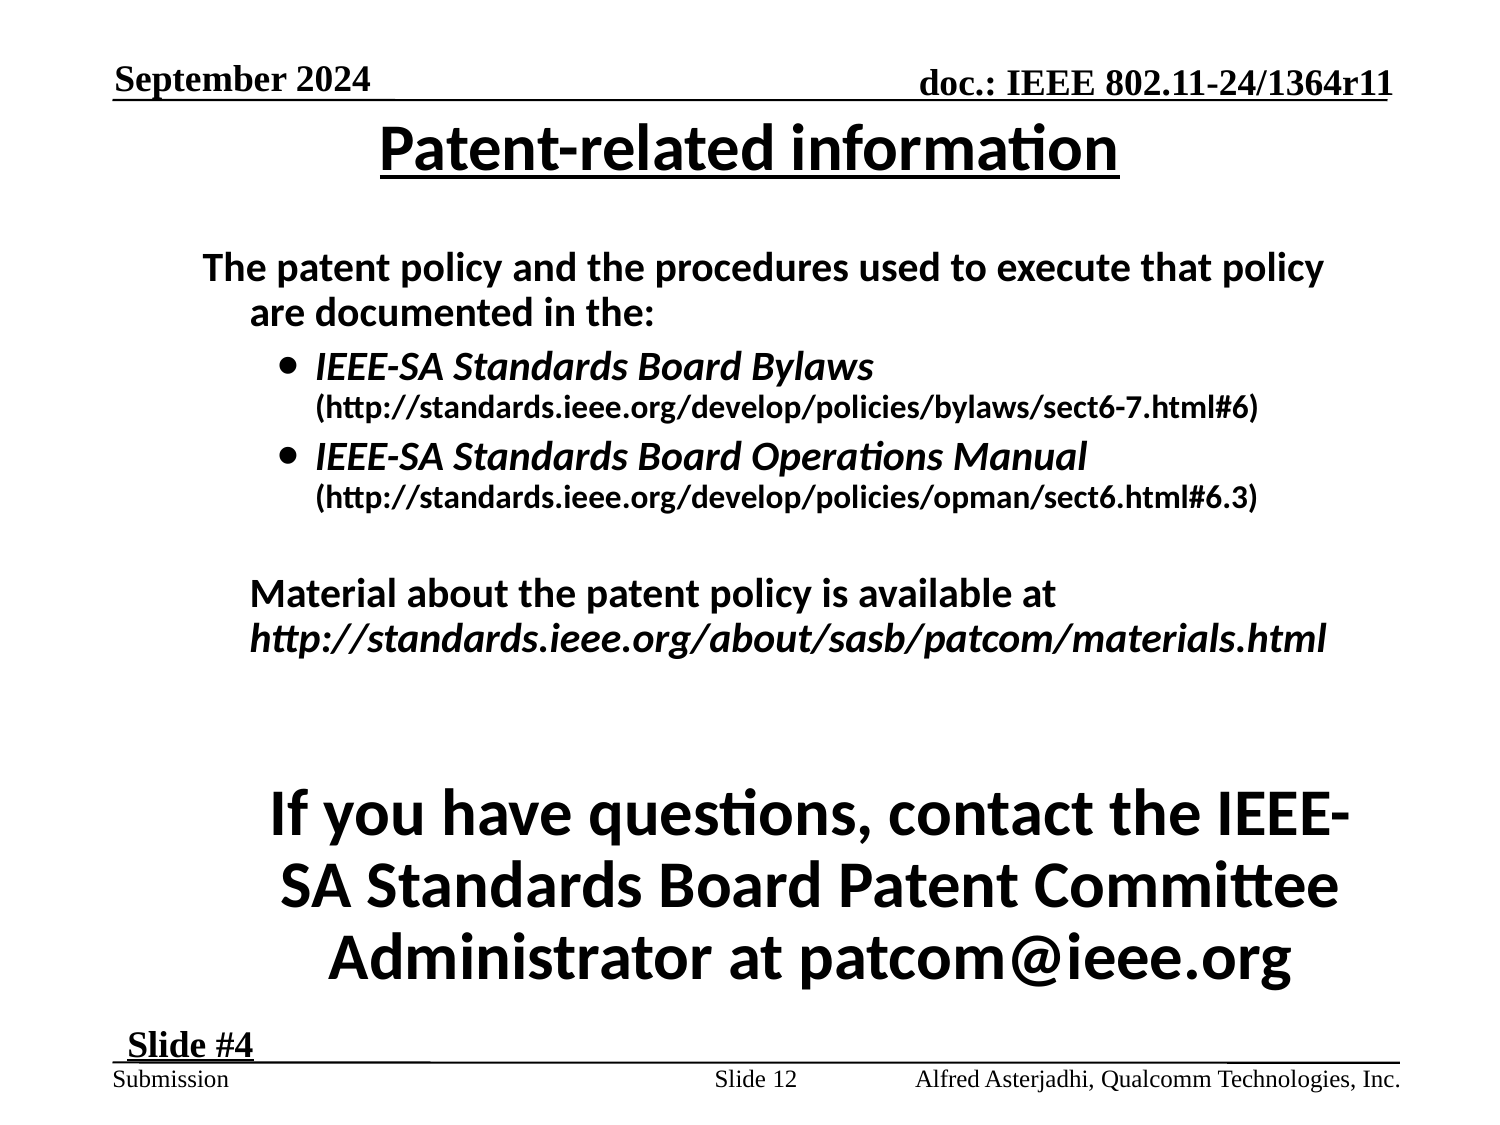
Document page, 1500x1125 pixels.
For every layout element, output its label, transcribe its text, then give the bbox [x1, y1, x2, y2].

list The patent policy and the procedures used to execute that policy are documented in the: IEEE-SA Standards Board Bylaws (http://standards.ieee.org/develop/policies/bylaws/sect6-7.html#6) IEEE-SA Standards Board Operations Manual (http://standards.ieee.org/develop/policies/opman/sect6.html#6.3) Material about the patent policy is available at http://standards.ieee.org/about/sasb/patcom/materials.html If you have questions, contact the IEEE-SA Standards Board Patent Committee Administrator at patcom@ieee.org [112, 237, 1388, 913]
footer Alfred Asterjadhi, Qualcomm Technologies, Inc. [878, 1061, 1402, 1093]
slide_number Slide 12 [712, 1061, 800, 1123]
title Patent-related information [112, 112, 1388, 176]
text_box Slide #4 [112, 1012, 269, 1073]
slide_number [114, 54, 493, 100]
